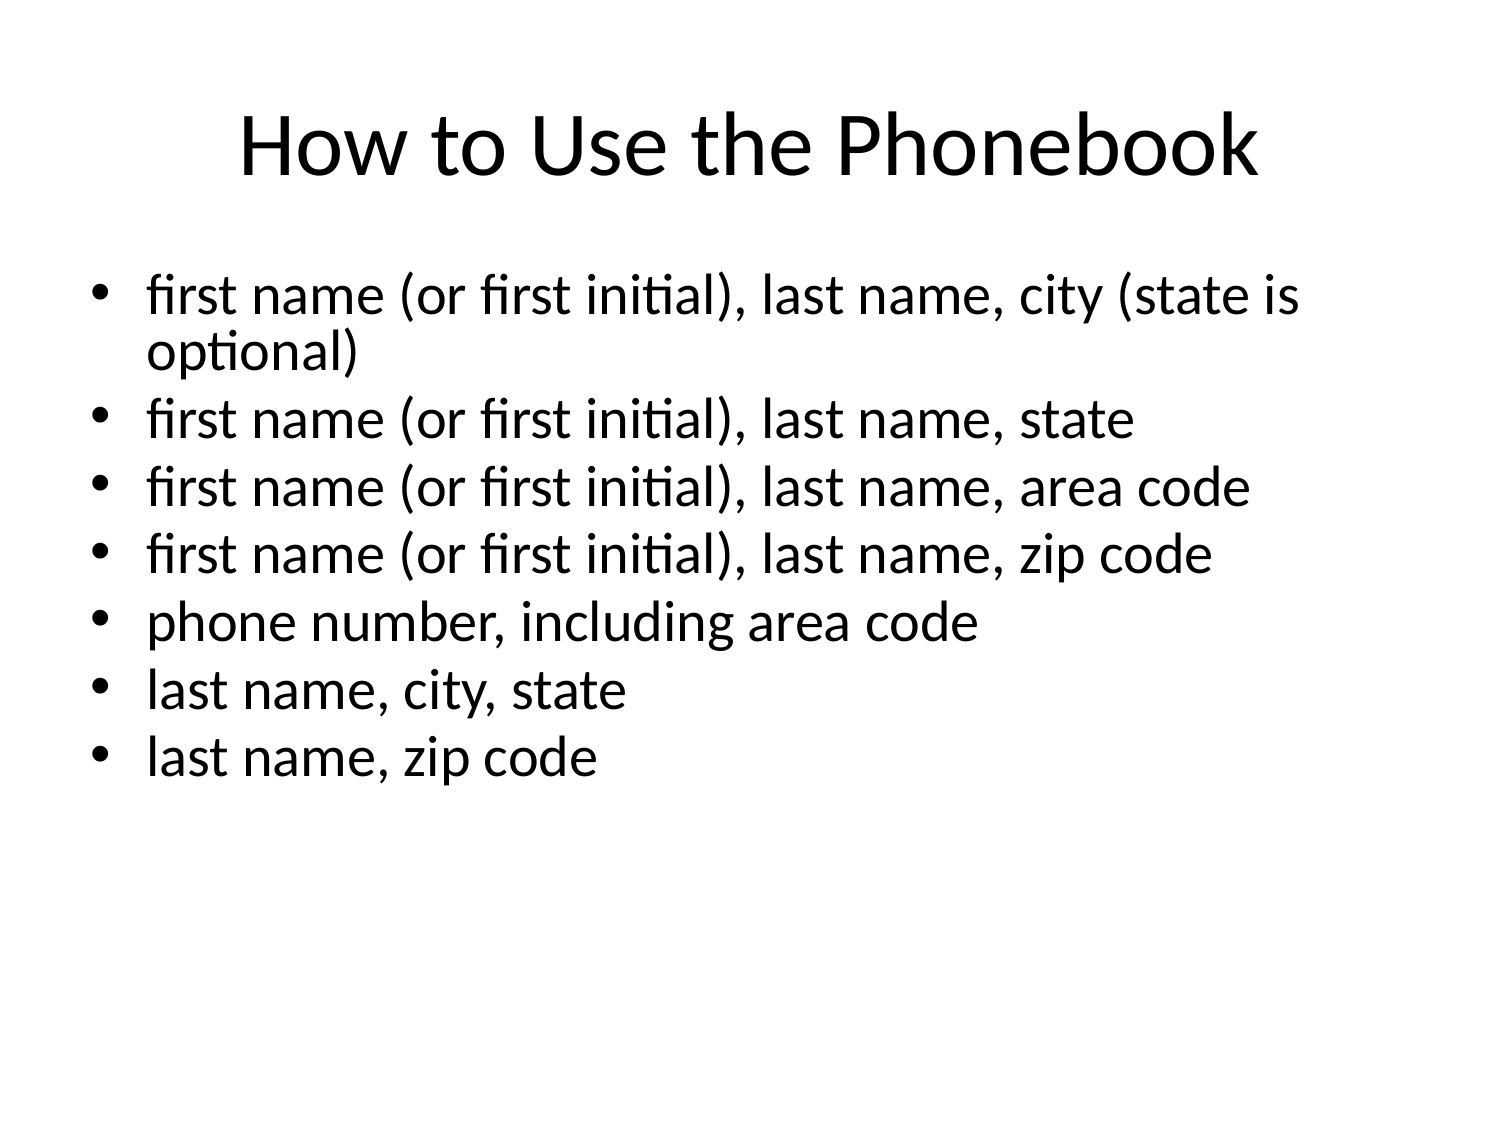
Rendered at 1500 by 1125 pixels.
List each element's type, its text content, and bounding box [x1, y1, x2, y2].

list first name (or first initial), last name, city (state is optional) first name (or first initial), last name, state first name (or first initial), last name, area code first name (or first initial), last name, zip code phone number, including area code last name, city, state last name, zip code [75, 262, 1425, 1005]
title How to Use the Phonebook [75, 45, 1425, 233]
